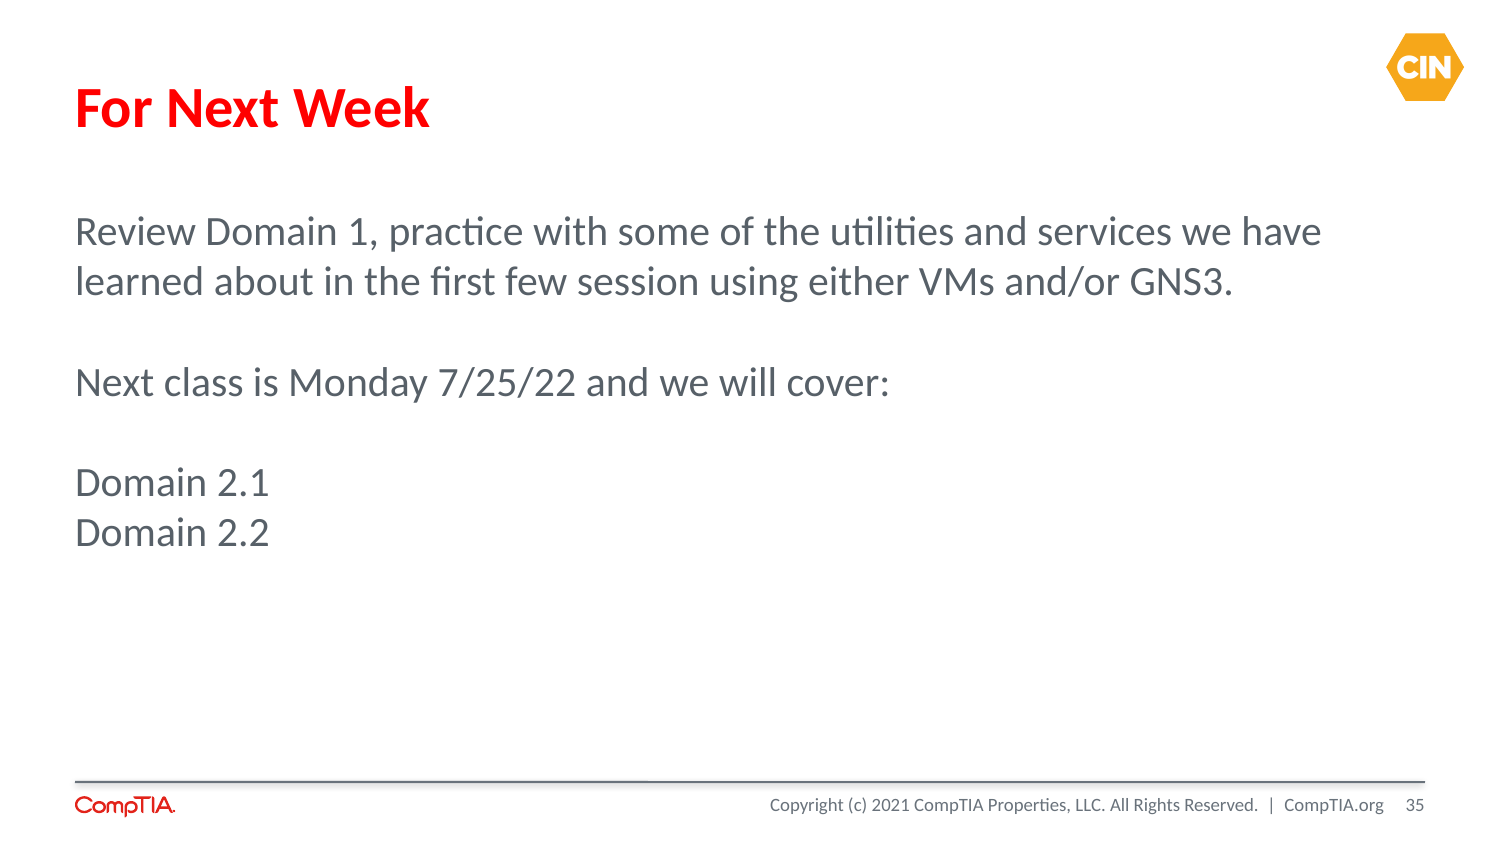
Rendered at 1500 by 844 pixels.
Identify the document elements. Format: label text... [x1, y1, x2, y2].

picture [1373, 16, 1477, 120]
text_box Review Domain 1, practice with some of the utilities and services we have learned about in the first few session using either VMs and/or GNS3. Next class is Monday 7/25/22 and we will cover: Domain 2.1 Domain 2.2 [75, 196, 1425, 754]
text_box For Next Week [75, 33, 1425, 174]
text_box <number> [1384, 781, 1425, 827]
